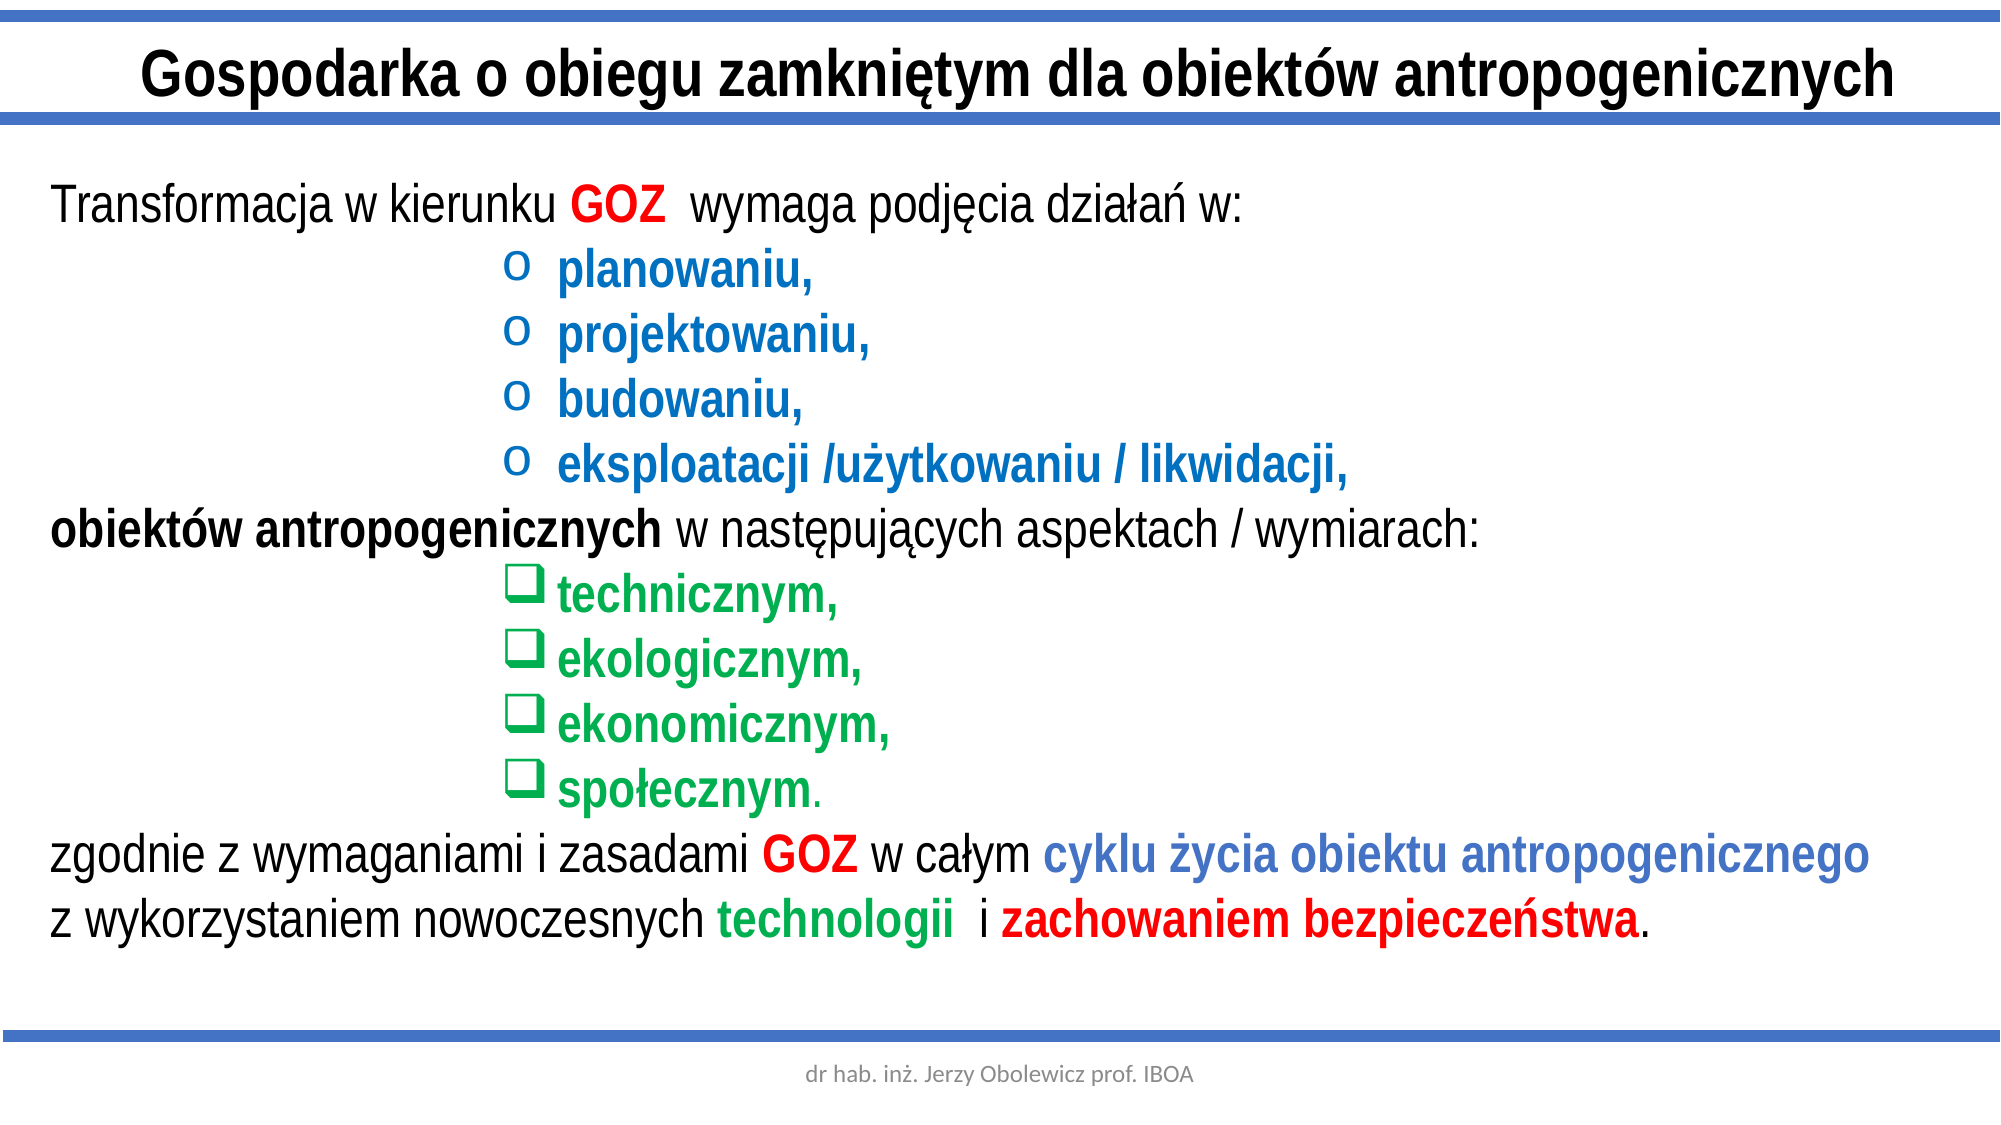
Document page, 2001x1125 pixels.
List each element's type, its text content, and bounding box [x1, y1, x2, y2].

footer dr hab. inż. Jerzy Obolewicz prof. IBOA [662, 1042, 1338, 1103]
text_box Transformacja w kierunku GOZ wymaga podjęcia działań w: planowaniu, projektowaniu, budowaniu, eksploatacji /użytkowaniu / likwidacji, obiektów antropogenicznych w następujących aspektach / wymiarach: technicznym, ekologicznym, ekonomicznym, społecznym. zgodnie z wymaganiami i zasadami GOZ w całym cyklu życia obiektu antropogenicznego z wykorzystaniem nowoczesnych technologii i zachowaniem bezpieczeństwa. [36, 161, 1919, 956]
text_box Gospodarka o obiegu zamkniętym dla obiektów antropogenicznych [93, 22, 1961, 112]
